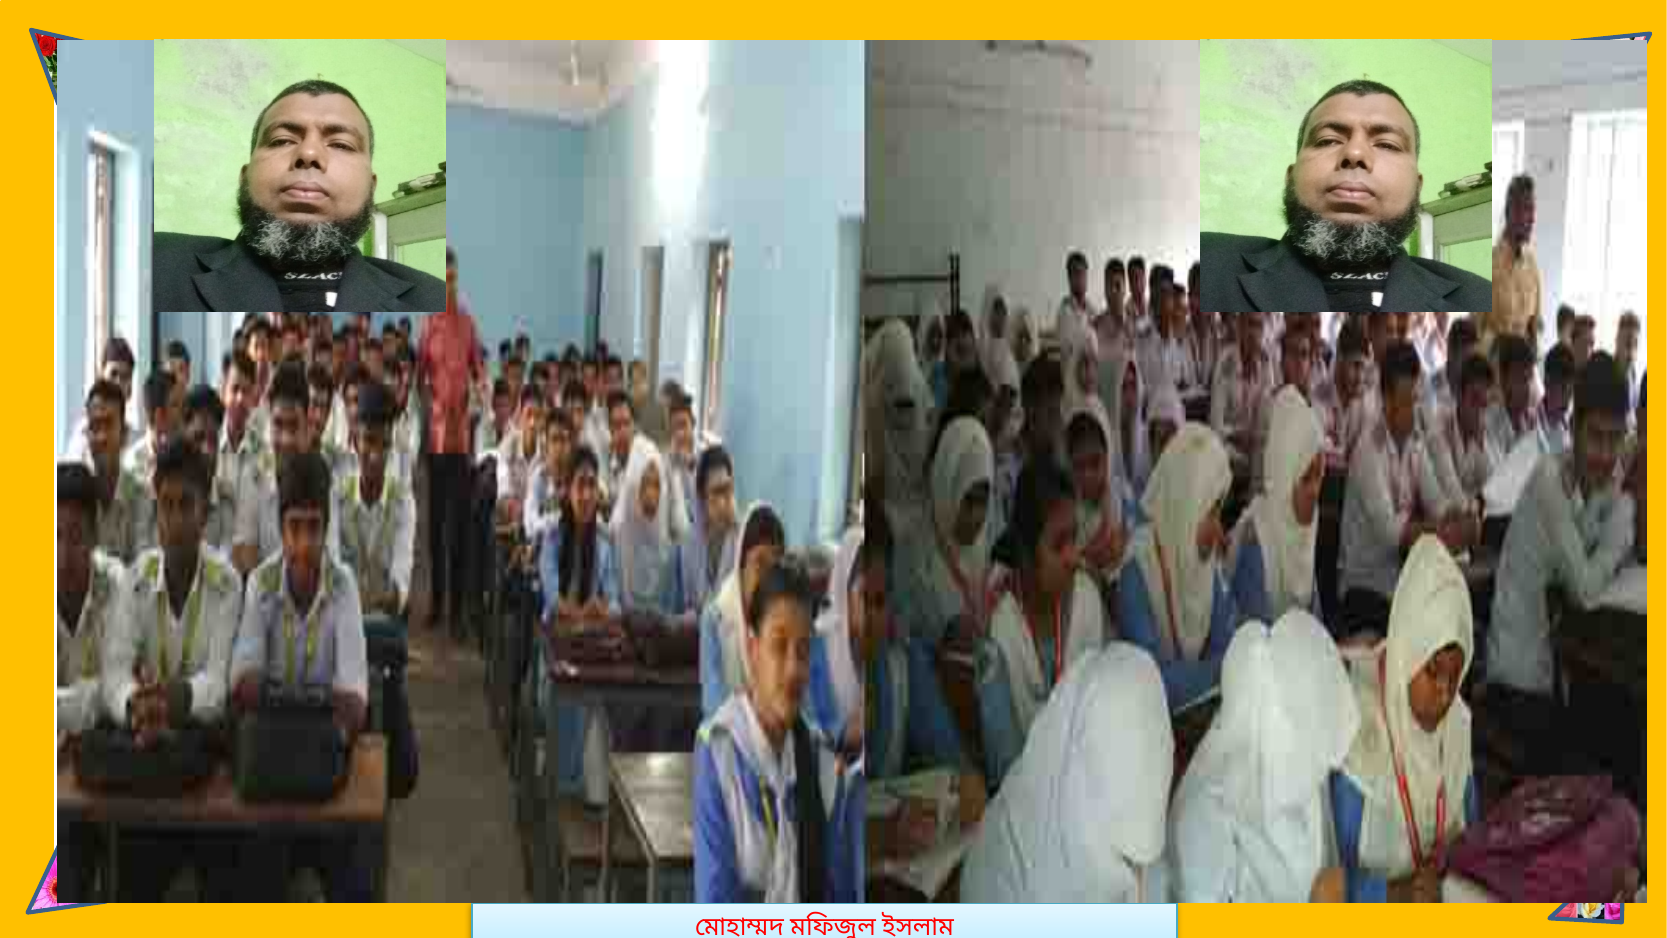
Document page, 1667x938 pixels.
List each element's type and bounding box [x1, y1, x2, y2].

picture [56, 39, 1647, 904]
text_box [20, 14, 1657, 938]
